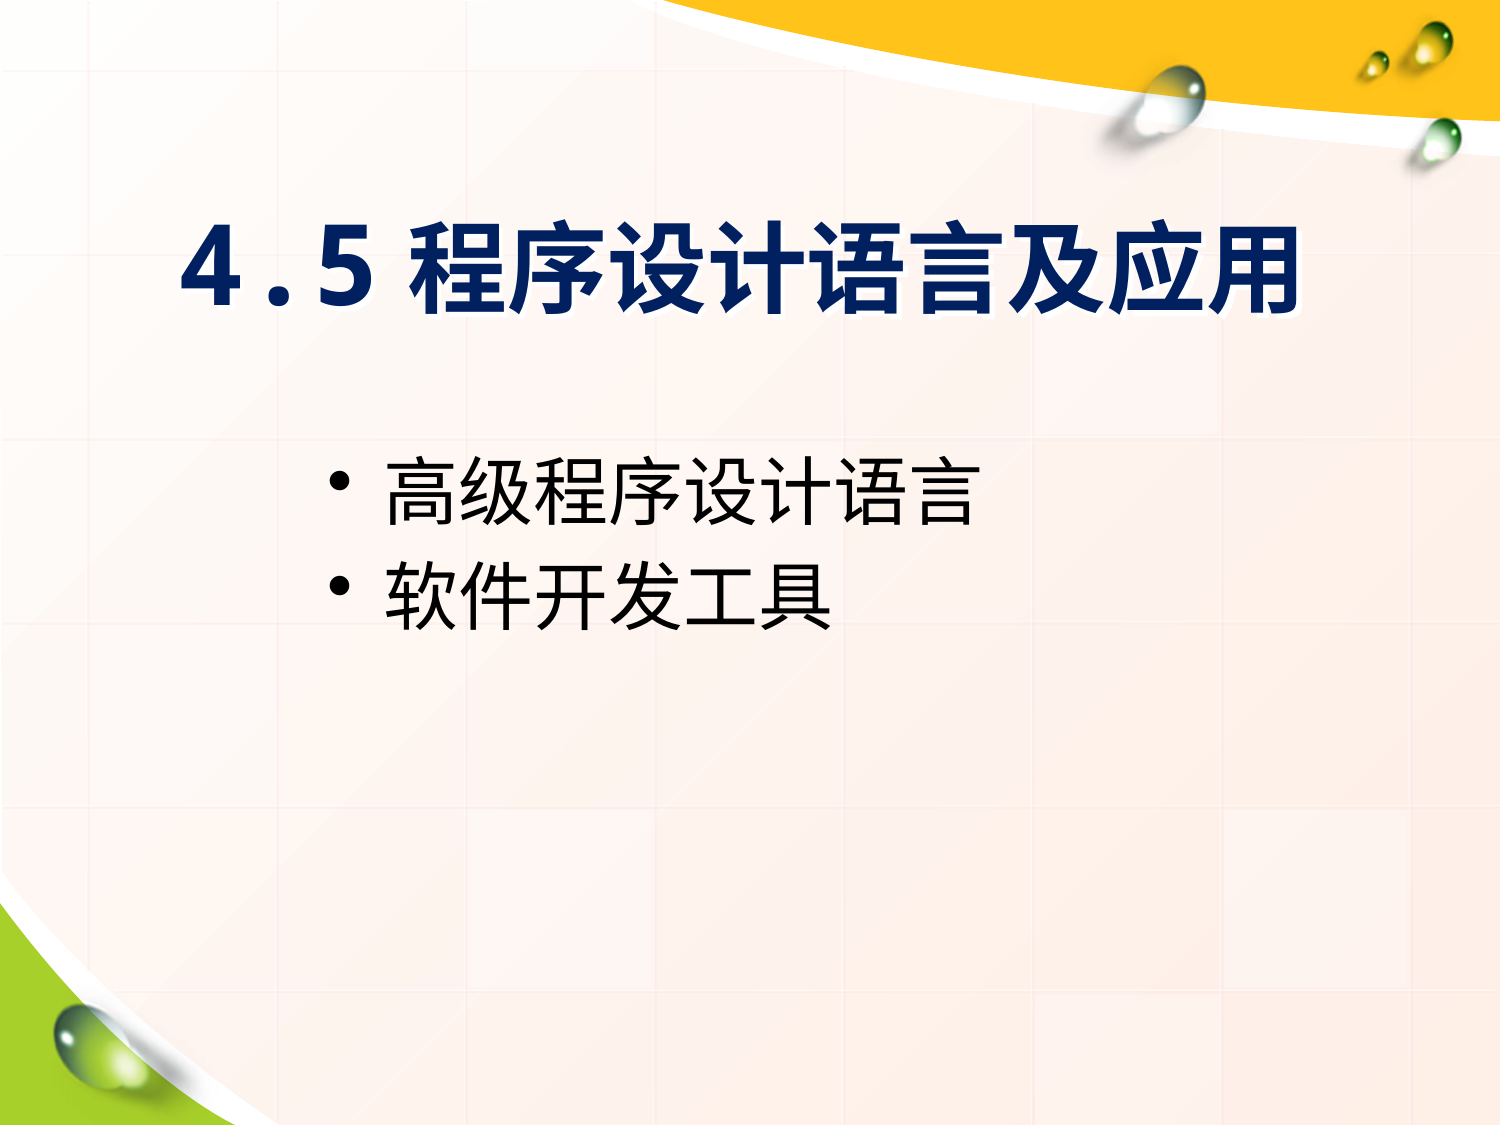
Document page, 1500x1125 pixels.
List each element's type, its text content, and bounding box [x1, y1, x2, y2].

title 4.5程序设计语言及应用 [162, 262, 1488, 409]
list 高级程序设计语言 软件开发工具 [312, 437, 1184, 970]
picture [1055, 0, 1500, 262]
picture [0, 918, 230, 1125]
